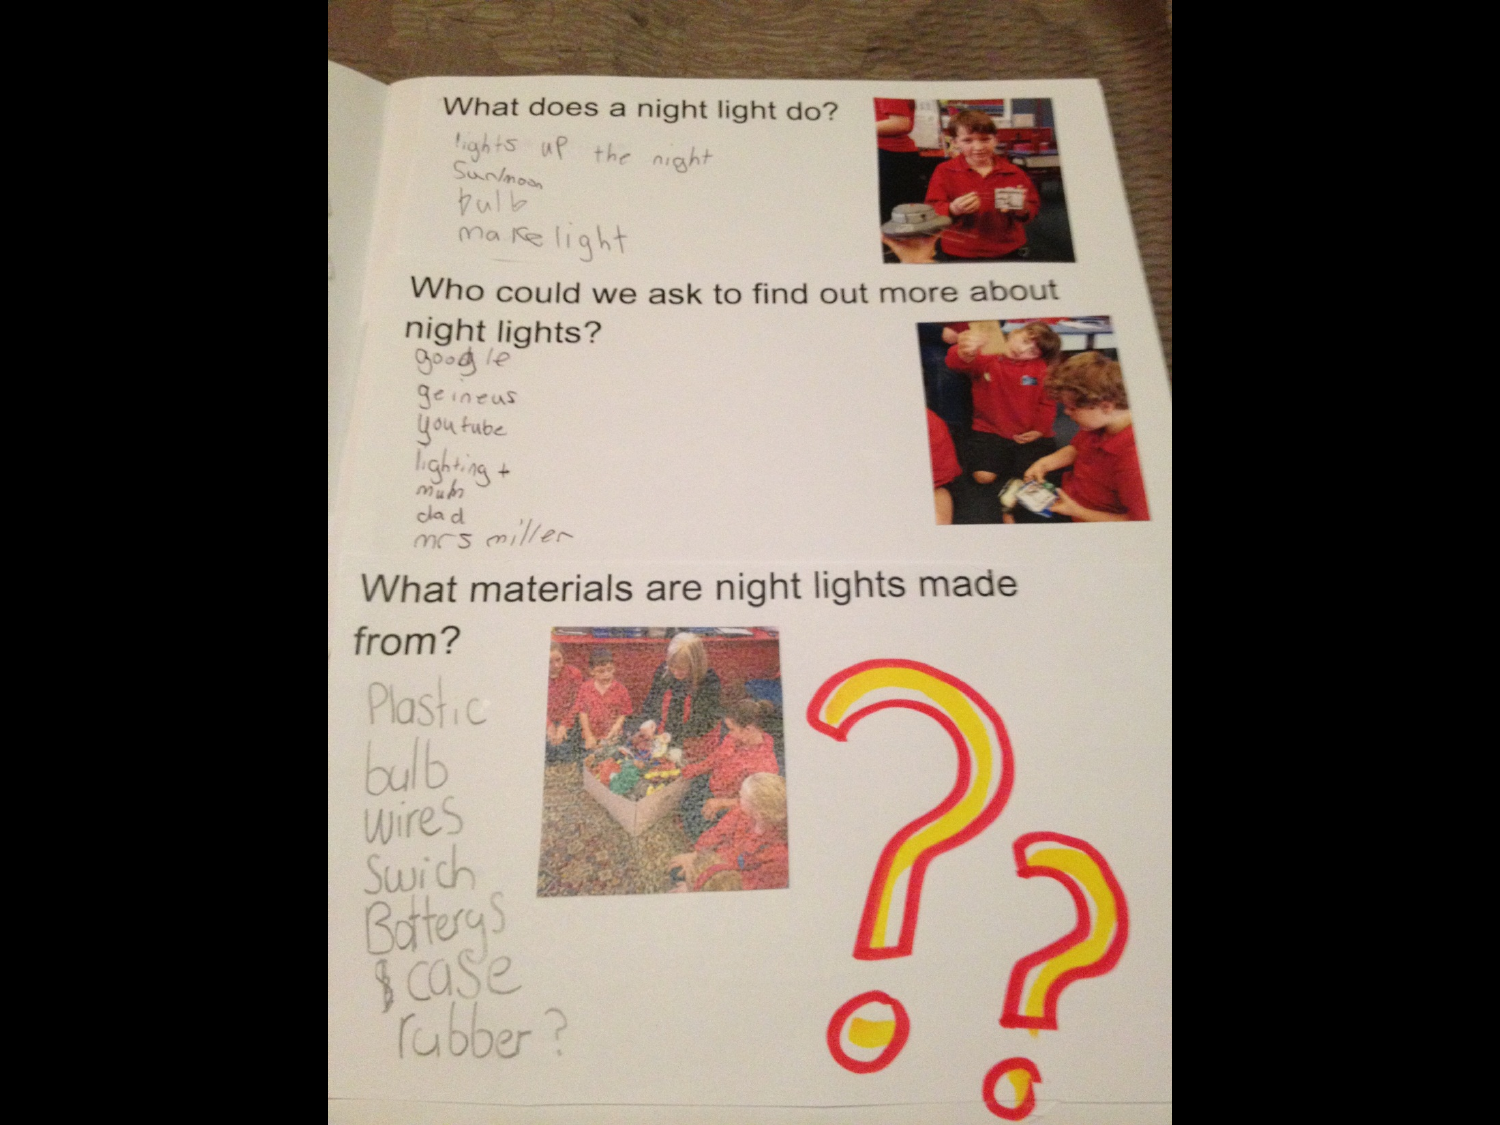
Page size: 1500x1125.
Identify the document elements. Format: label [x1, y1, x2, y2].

picture [327, 0, 1173, 1125]
